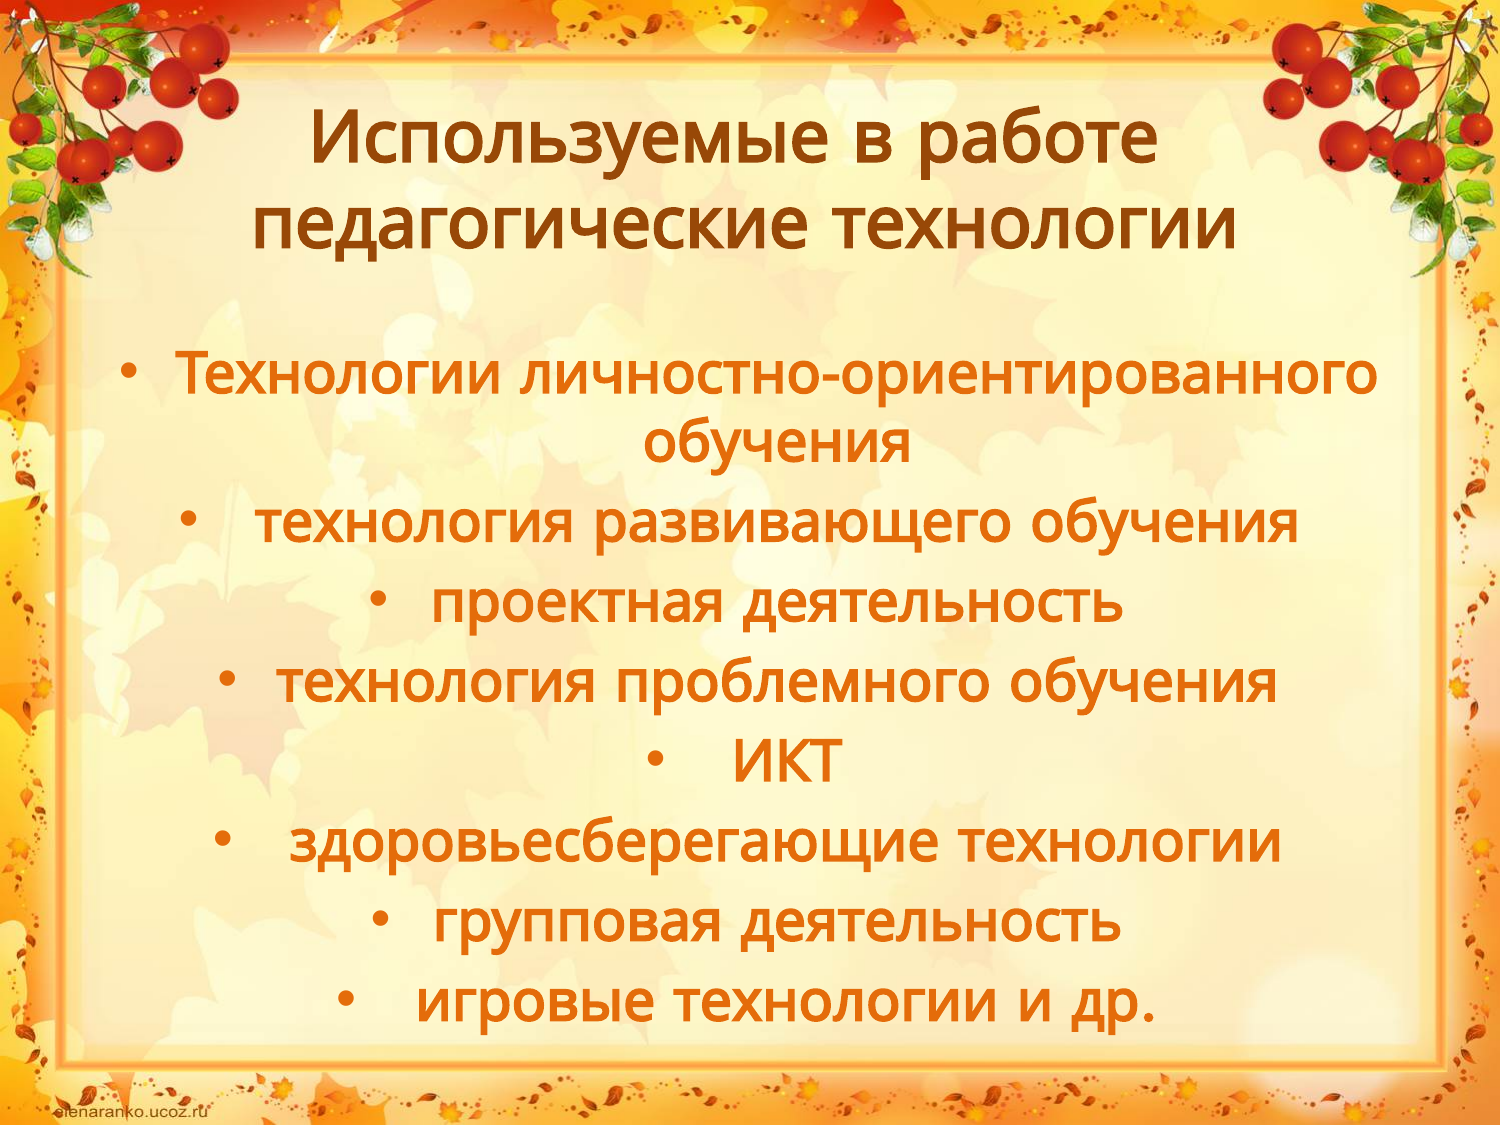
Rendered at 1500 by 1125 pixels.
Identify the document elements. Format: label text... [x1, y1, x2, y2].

list Технологии личностно-ориентированного обучения технология развивающего обучения проектная деятельность технология проблемного обучения ИКТ здоровьесберегающие технологии групповая деятельность игровые технологии и др. [75, 328, 1425, 1043]
title Используемые в работе педагогические технологии [70, 82, 1421, 270]
picture [0, 0, 1500, 1125]
